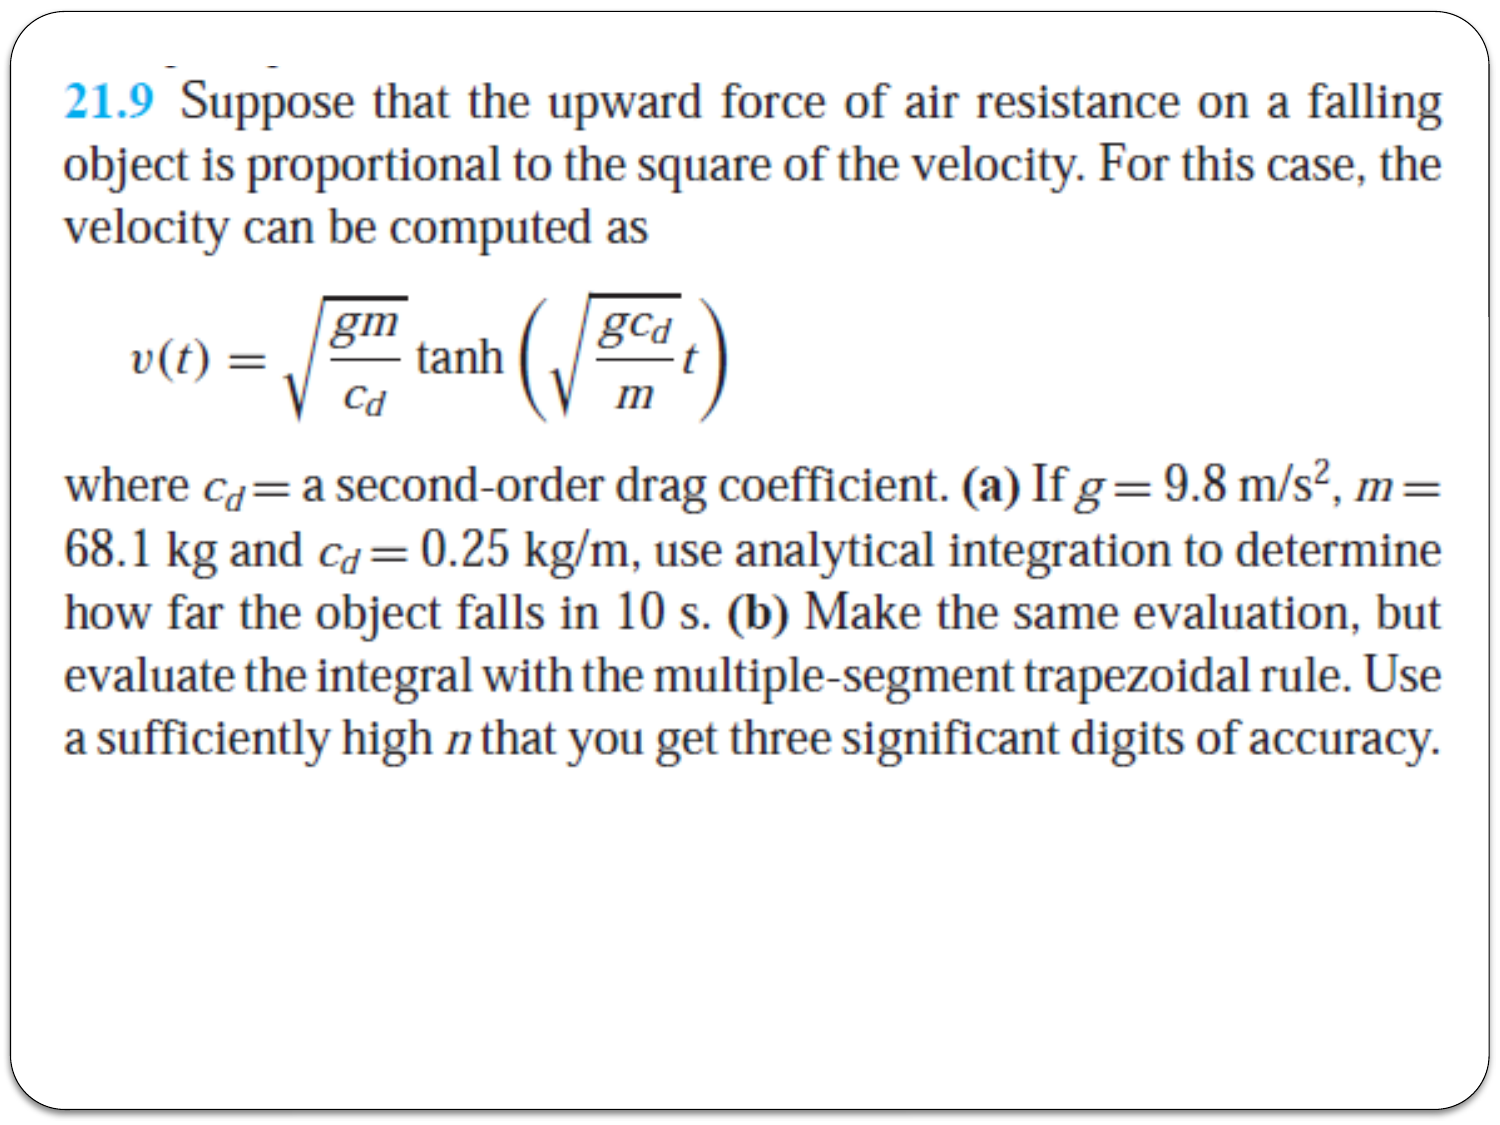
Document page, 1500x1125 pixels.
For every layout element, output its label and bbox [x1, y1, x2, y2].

picture [43, 66, 1464, 776]
